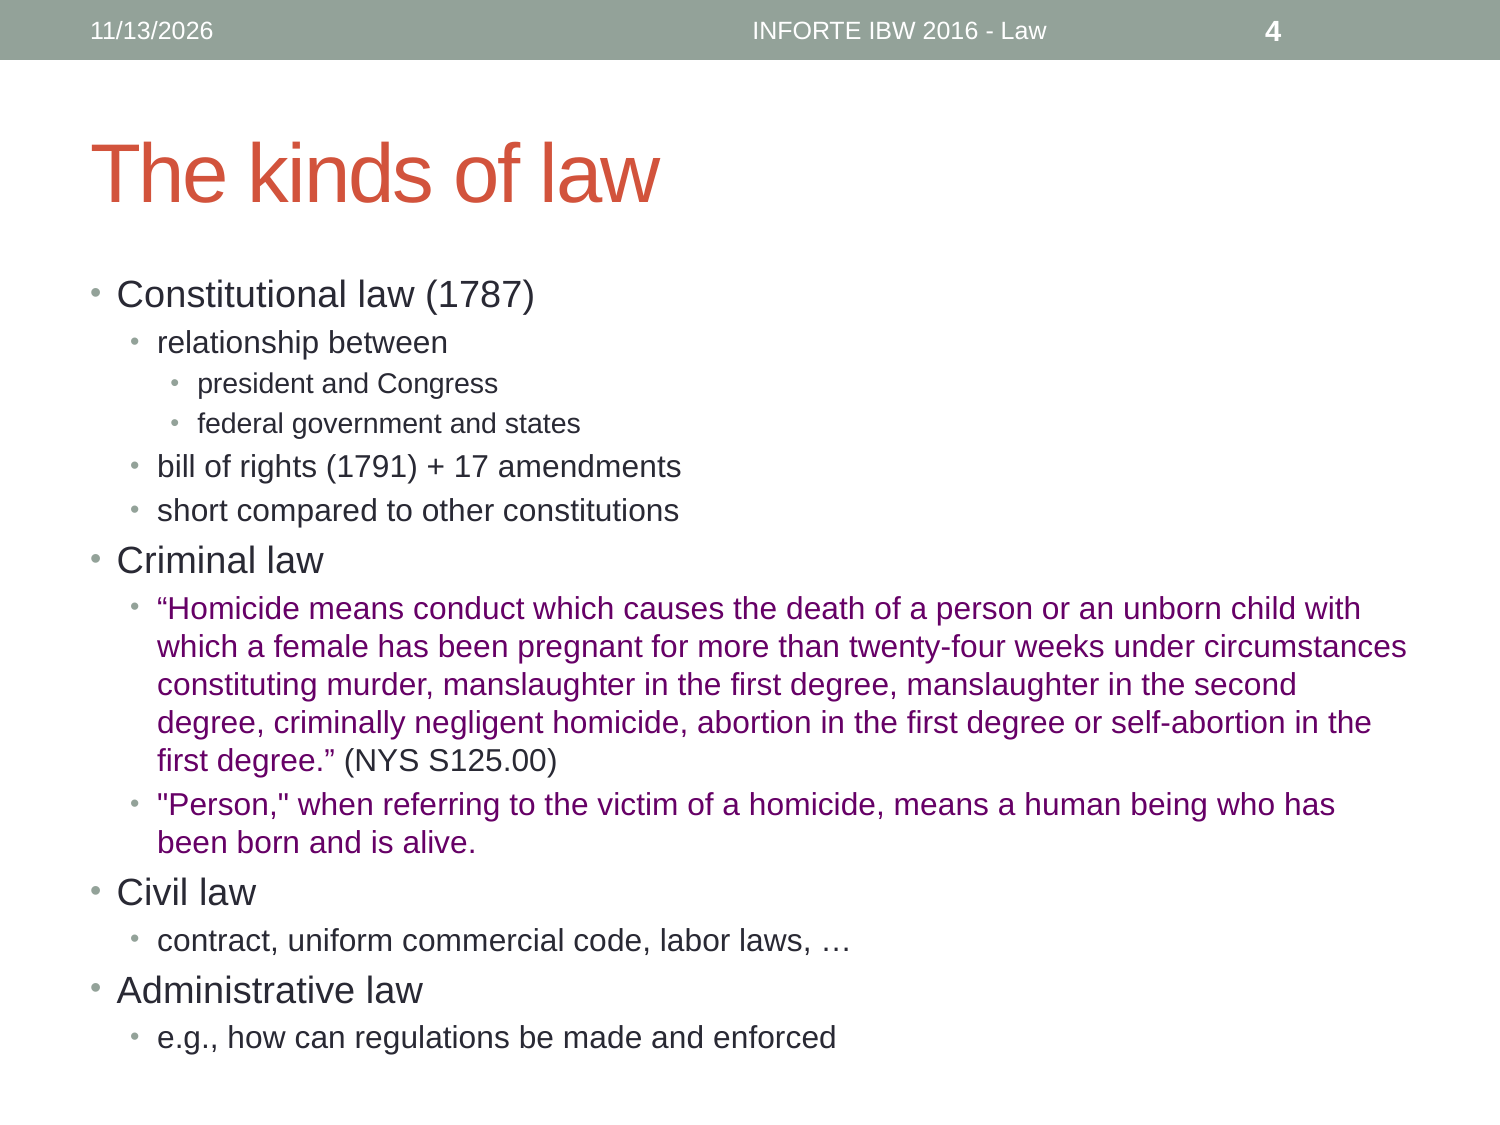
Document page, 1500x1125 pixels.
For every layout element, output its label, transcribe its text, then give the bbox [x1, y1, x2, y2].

title The kinds of law [75, 87, 1425, 250]
footer INFORTE IBW 2016 - Law [562, 3, 1238, 57]
list Constitutional law (1787) relationship between president and Congress federal government and states bill of rights (1791) + 17 amendments short compared to other constitutions Criminal law “Homicide means conduct which causes the death of a person or an unborn child with which a female has been pregnant for more than twenty-four weeks under circumstances constituting murder, manslaughter in the first degree, manslaughter in the second degree, criminally negligent homicide, abortion in the first degree or self-abortion in the first degree.” (NYS S125.00) "Person," when referring to the victim of a homicide, means a human being who has been born and is alive. Civil law contract, uniform commercial code, labor laws, … Administrative law e.g., how can regulations be made and enforced [75, 262, 1425, 1063]
slide_number 4 [1250, 3, 1425, 57]
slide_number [75, 3, 550, 57]
